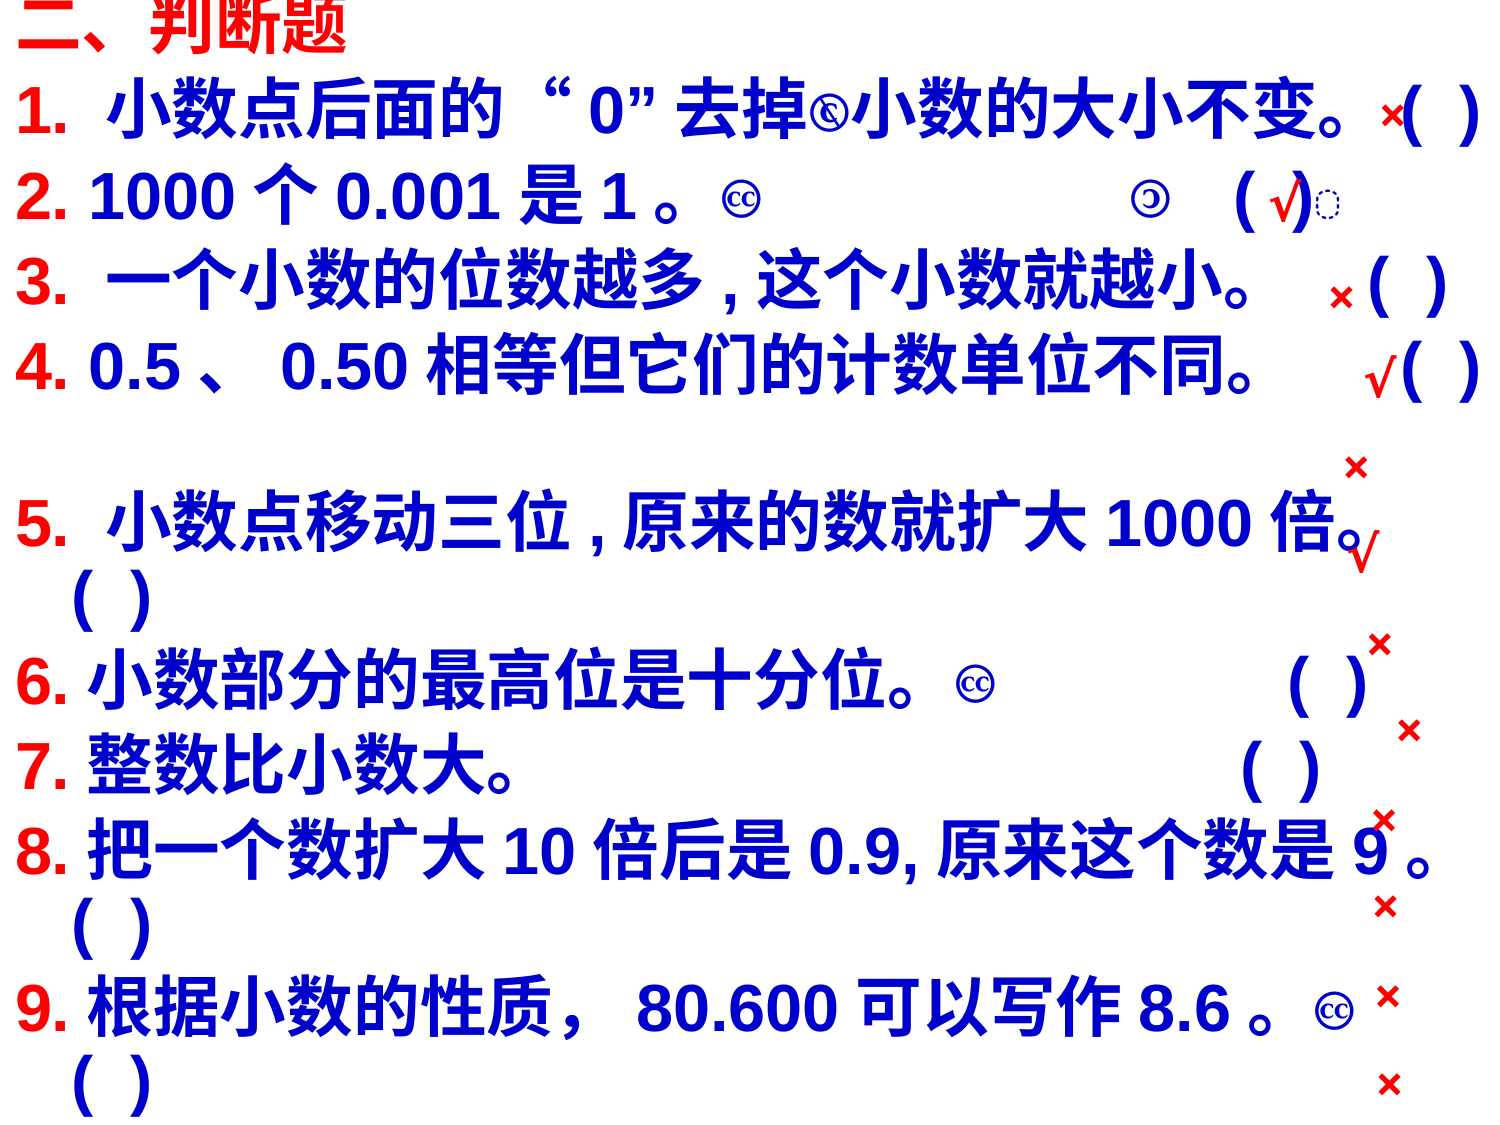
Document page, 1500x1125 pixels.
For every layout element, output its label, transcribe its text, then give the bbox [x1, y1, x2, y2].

text_box × [1359, 956, 1488, 1032]
text_box × [1363, 75, 1493, 151]
text_box × [1327, 427, 1457, 503]
text_box √ [1253, 163, 1383, 239]
text_box √ [1331, 515, 1461, 591]
text_box √ [1349, 339, 1479, 415]
text_box × [1354, 780, 1484, 856]
text_box × [1356, 867, 1486, 942]
text_box × [1380, 691, 1500, 767]
text_box × [1350, 605, 1480, 681]
text_box × [1312, 257, 1442, 333]
list 二、判断题 1. 小数点后面的“0”去掉小数的大小不变。( ) 2. 1000个0.001是1。  ( ) 3. 一个小数的位数越多,这个小数就越小。 ( ) 4. 0.5、0.50相等但它们的计数单位不同。 ( ) 5. 小数点移动三位,原来的数就扩大1000倍。( ) 6.小数部分的最高位是十分位。 ( ) 7.整数比小数大。 ( ) 8.把一个数扩大10倍后是0.9,原来这个数是9。 ( ) 9.根据小数的性质，80.600可以写作8.6。 ( ) 10.把小数点移动两位，原来的数就扩大100倍( ) 11.把1.070化简得1.7。    ( ) 12.把0.9改写成三位小数是0.009。 ( ) [0, 0, 1500, 1109]
text_box × [1360, 1045, 1490, 1121]
